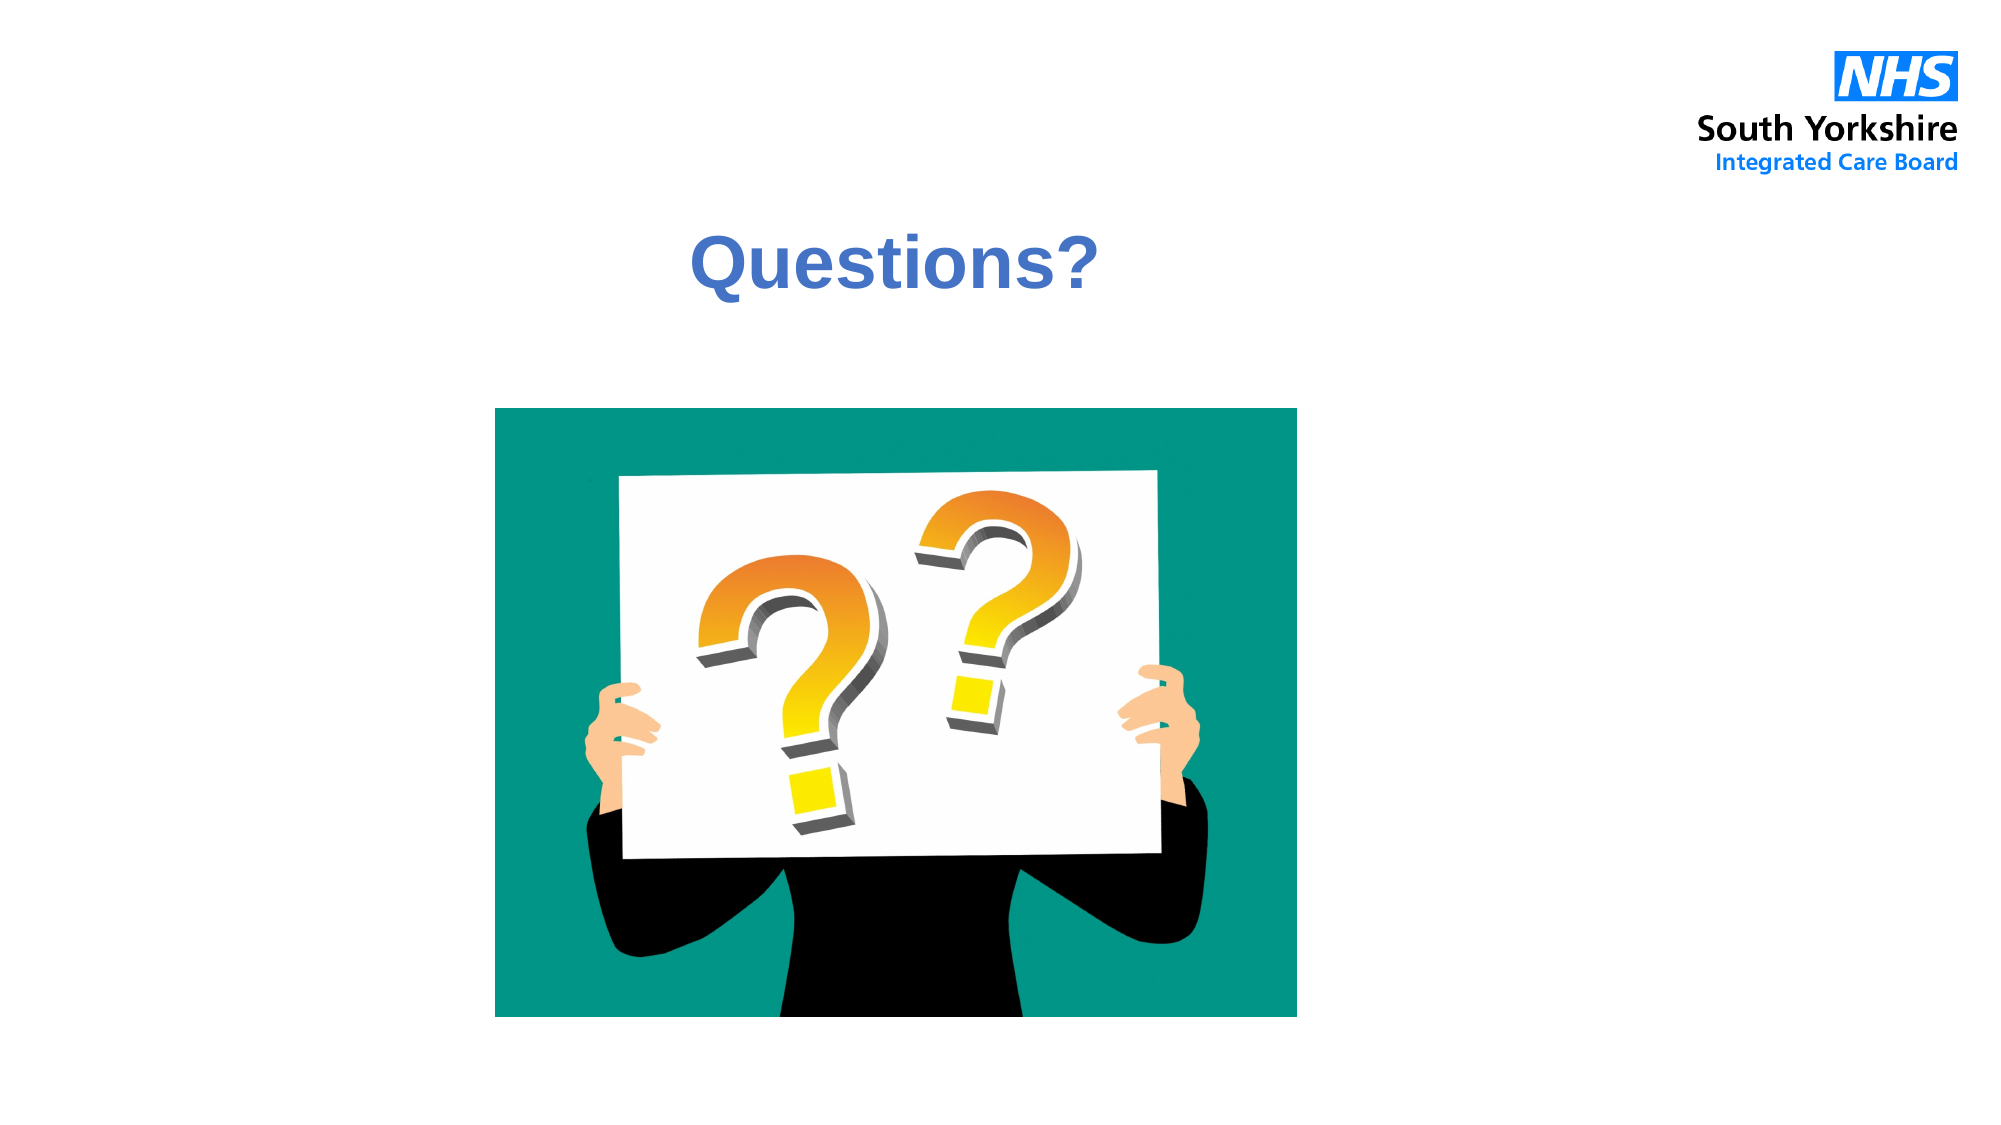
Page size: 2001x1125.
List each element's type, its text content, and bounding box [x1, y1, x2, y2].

picture [1486, 51, 1959, 206]
text_box Questions? [396, 205, 1396, 311]
picture [495, 408, 1297, 1017]
